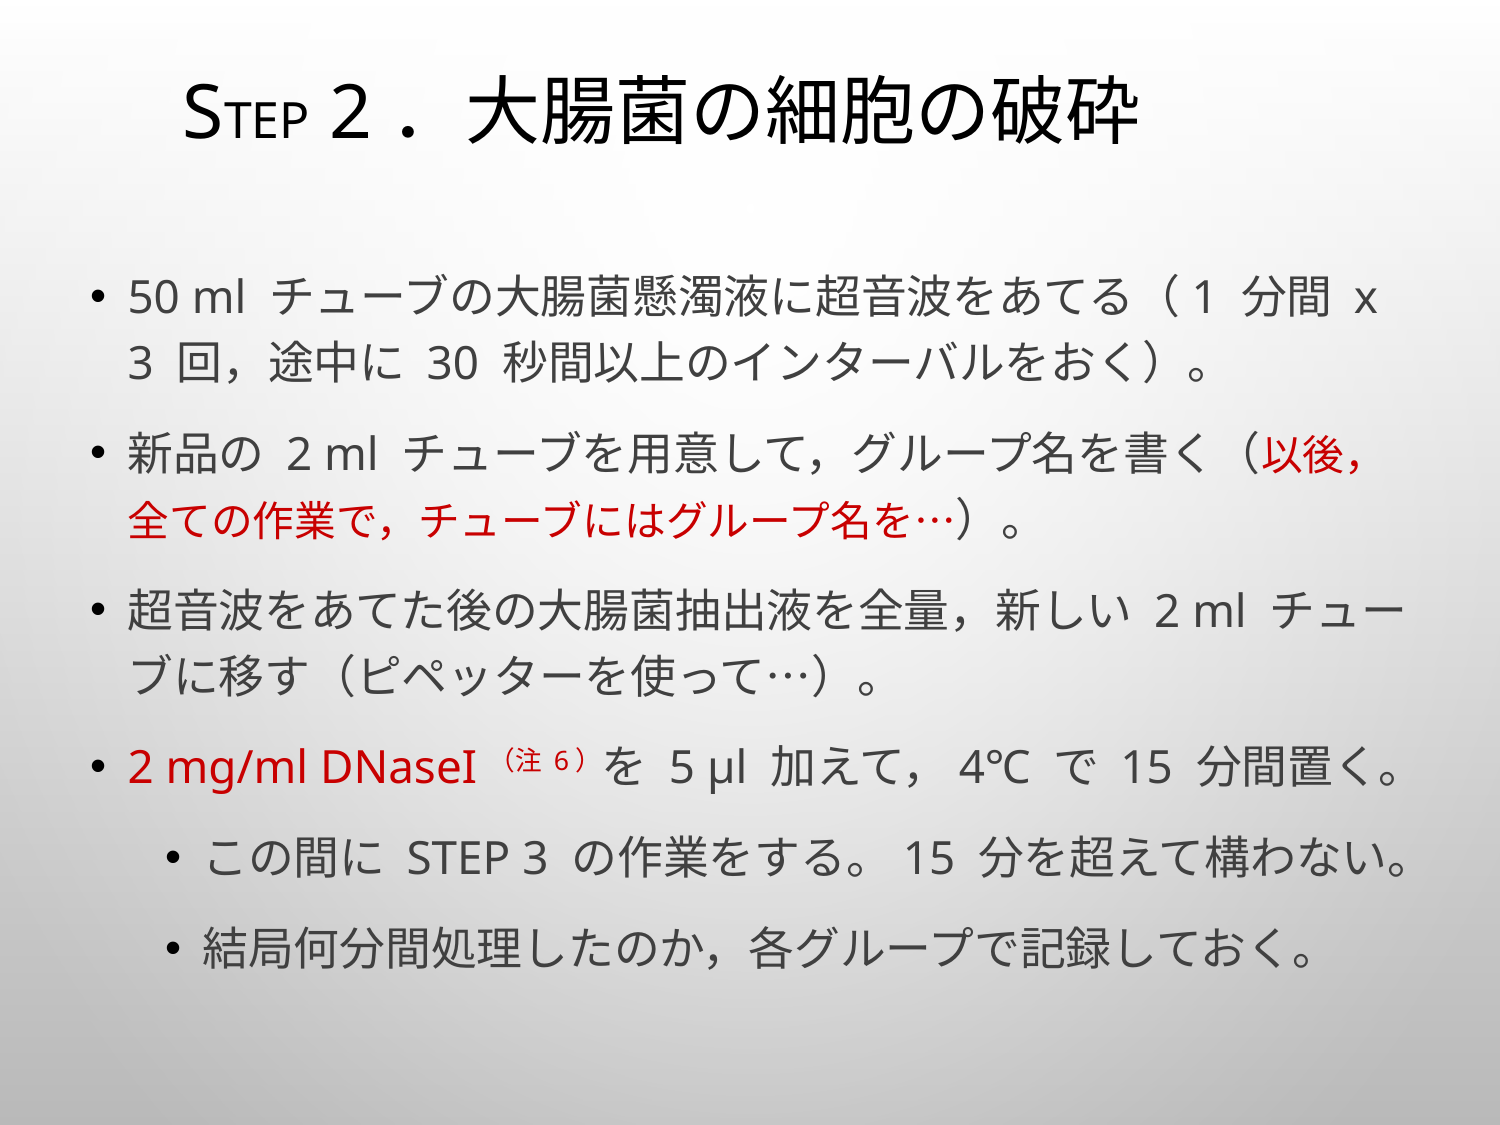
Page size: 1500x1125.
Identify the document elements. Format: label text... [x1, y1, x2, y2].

picture [0, 0, 1500, 1125]
title STEP 2．大腸菌の細胞の破砕 [75, 42, 1425, 186]
list 50 ml チューブの大腸菌懸濁液に超音波をあてる（1 分間 x 3 回，途中に 30 秒間以上のインターバルをおく）。 新品の 2 ml チューブを用意して，グループ名を書く（以後，全ての作業で，チューブにはグループ名を…）。 超音波をあてた後の大腸菌抽出液を全量，新しい 2 ml チューブに移す（ピペッターを使って…）。 2 mg/ml DNaseI（注 6）を 5 μl 加えて，4℃ で 15 分間置く。 この間に STEP 3 の作業をする。15 分を超えて構わない。 結局何分間処理したのか，各グループで記録しておく。 [75, 249, 1425, 1100]
